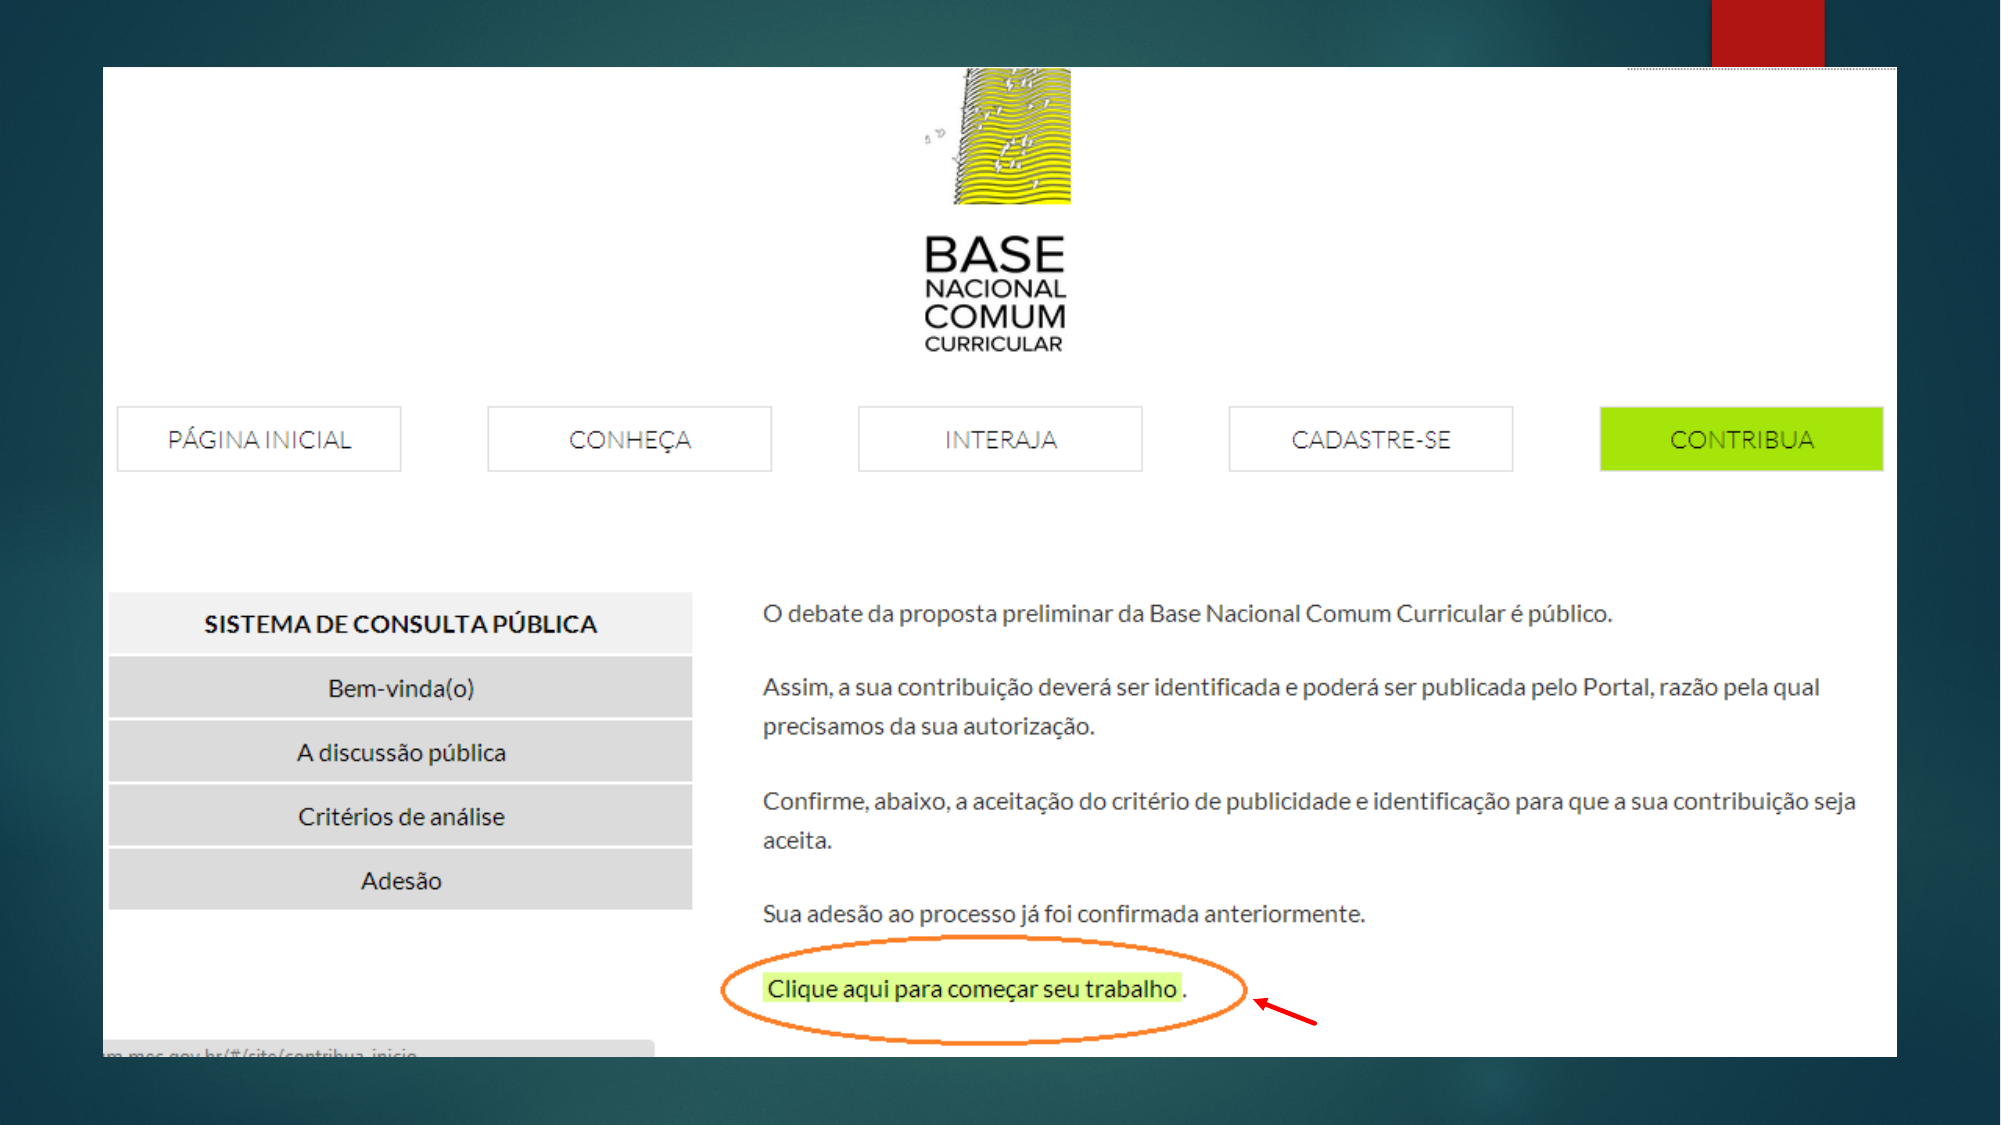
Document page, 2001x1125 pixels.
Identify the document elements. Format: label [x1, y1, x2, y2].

picture [0, 0, 1897, 1125]
text_box [1252, 999, 1315, 1024]
